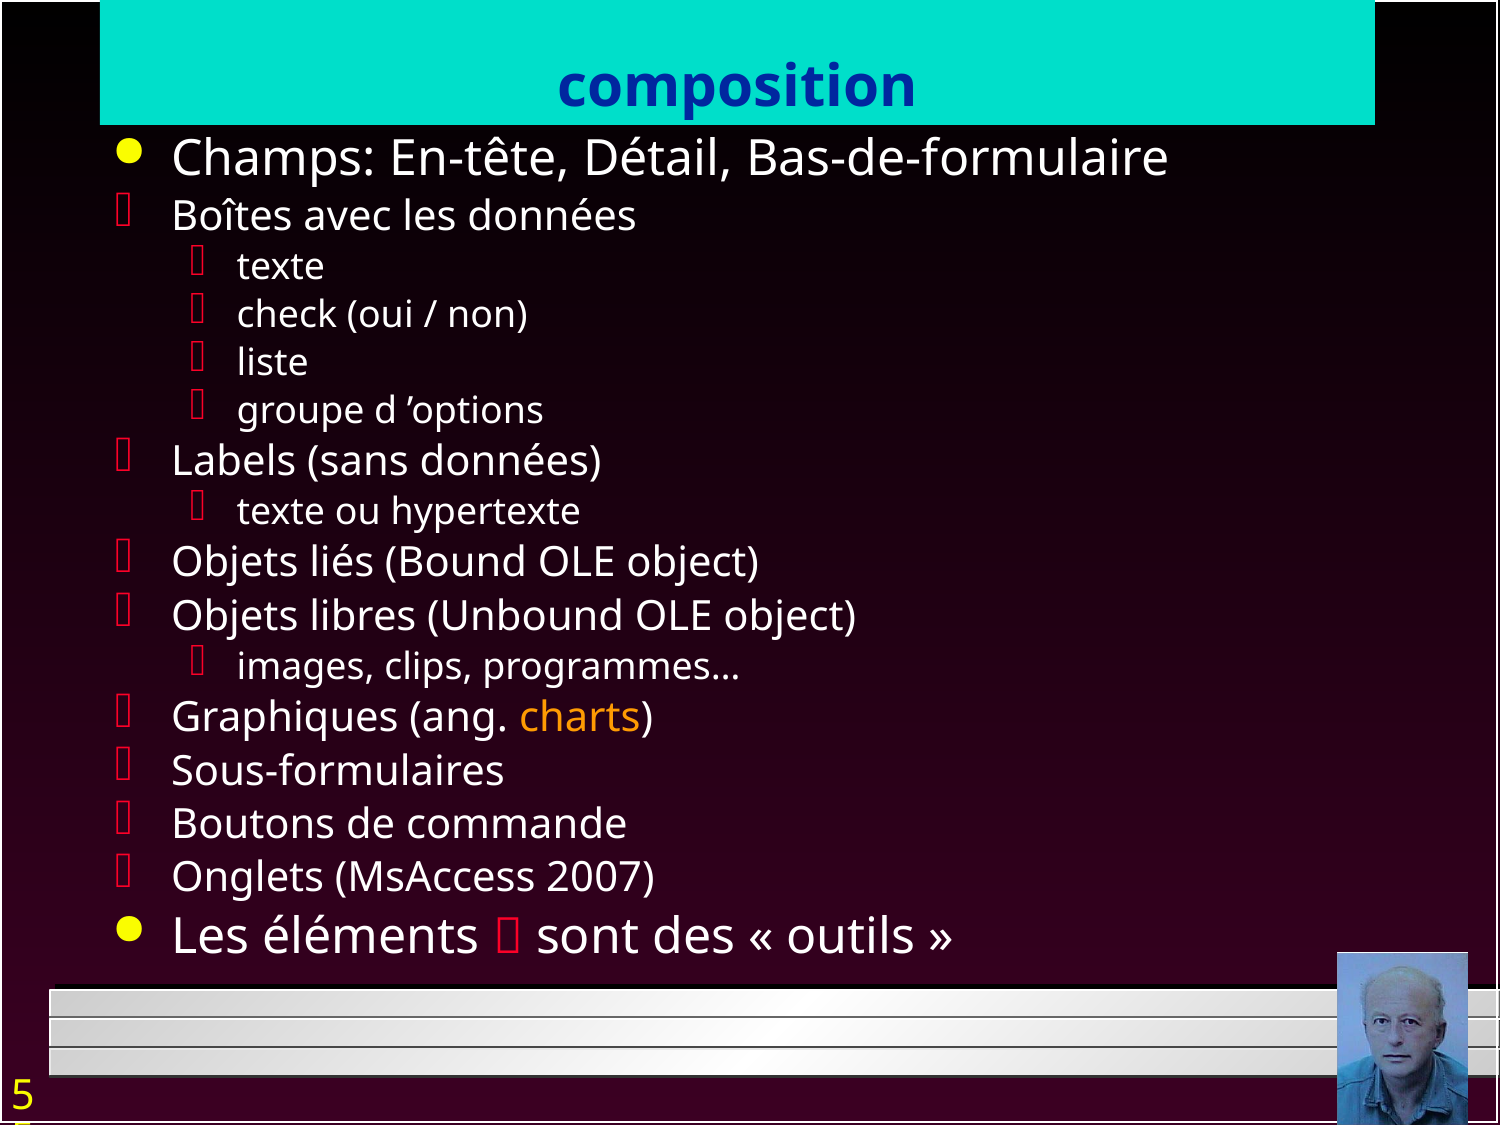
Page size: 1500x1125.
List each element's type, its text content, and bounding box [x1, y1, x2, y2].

picture [1337, 952, 1468, 1125]
title Formulaires : Principaux éléments de composition [99, 0, 1376, 124]
list Champs: En-tête, Détail, Bas-de-formulaire Boîtes avec les données texte check (oui / non) liste groupe d ’options Labels (sans données) texte ou hypertexte Objets liés (Bound OLE object) Objets libres (Unbound OLE object) images, clips, programmes… Graphiques (ang. charts) Sous-formulaires Boutons de commande Onglets (MsAccess 2007) Les éléments  sont des « outils » [99, 124, 1376, 913]
